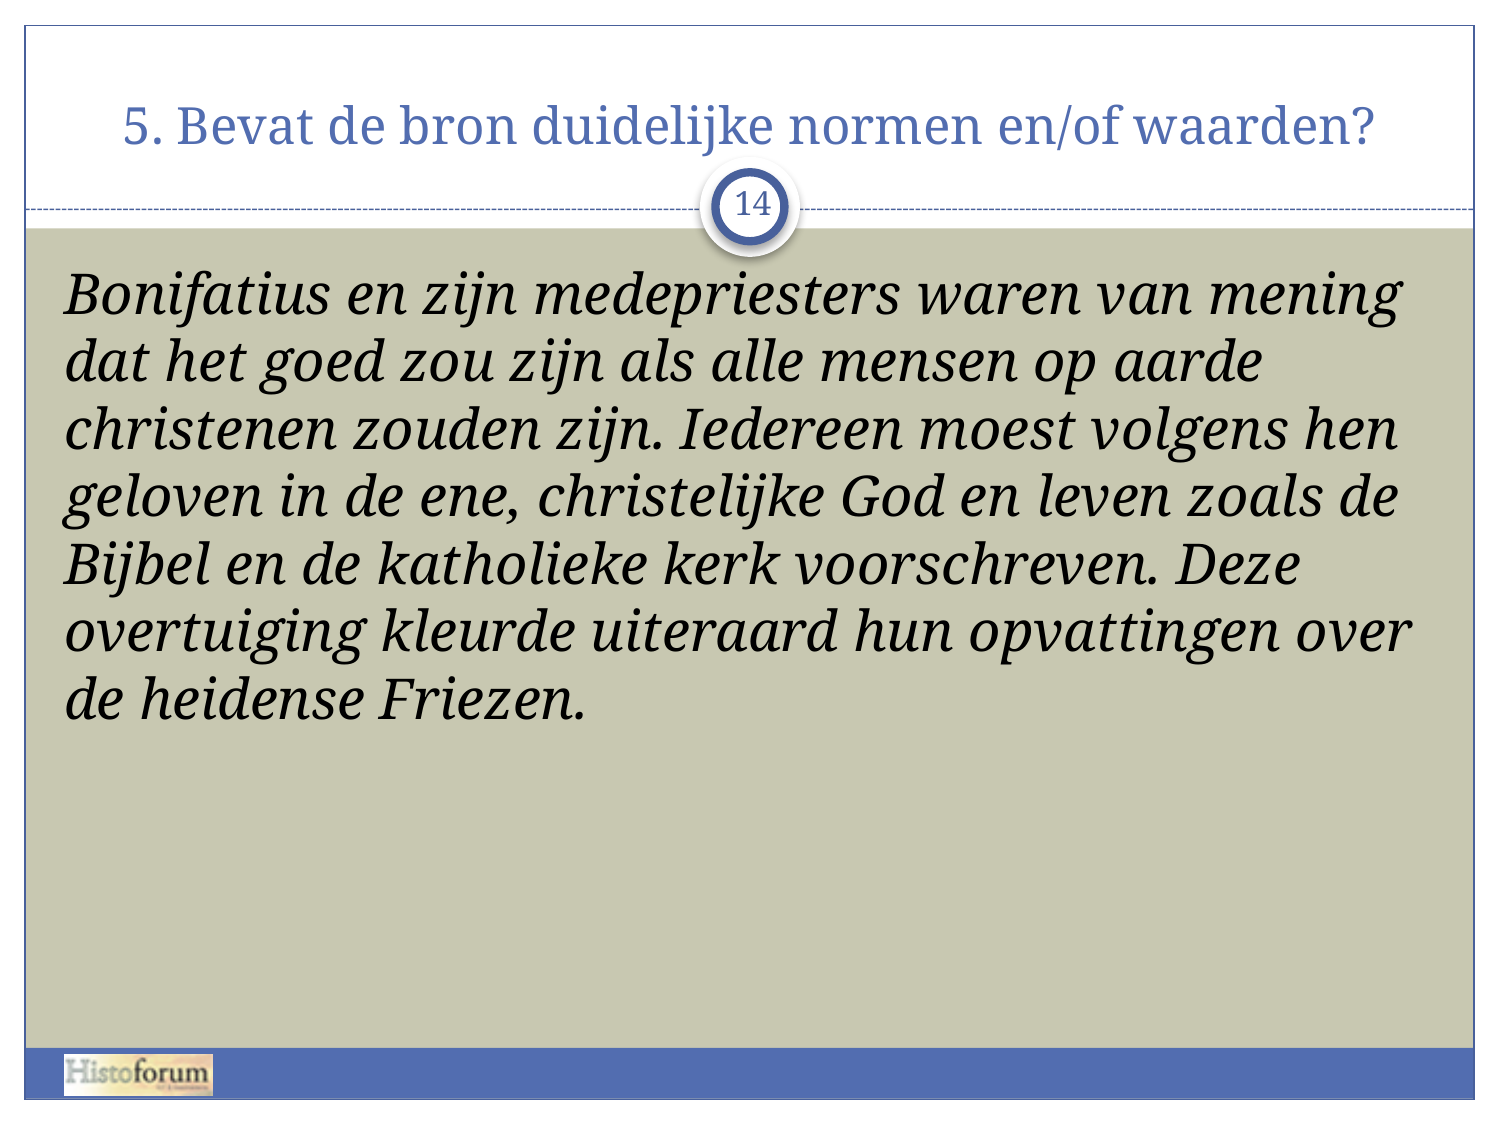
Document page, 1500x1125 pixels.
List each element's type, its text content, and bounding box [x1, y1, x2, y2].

picture [64, 1053, 214, 1097]
list Bonifatius en zijn medepriesters waren van mening dat het goed zou zijn als alle mensen op aarde christenen zouden zijn. Iedereen moest volgens hen geloven in de ene, christelijke God en leven zoals de Bijbel en de katholieke kerk voorschreven. Deze overtuiging kleurde uiteraard hun opvattingen over de heidense Friezen. [49, 250, 1445, 1001]
slide_number 14 [715, 168, 791, 241]
title 5. Bevat de bron duidelijke normen en/of waarden? [49, 37, 1450, 162]
